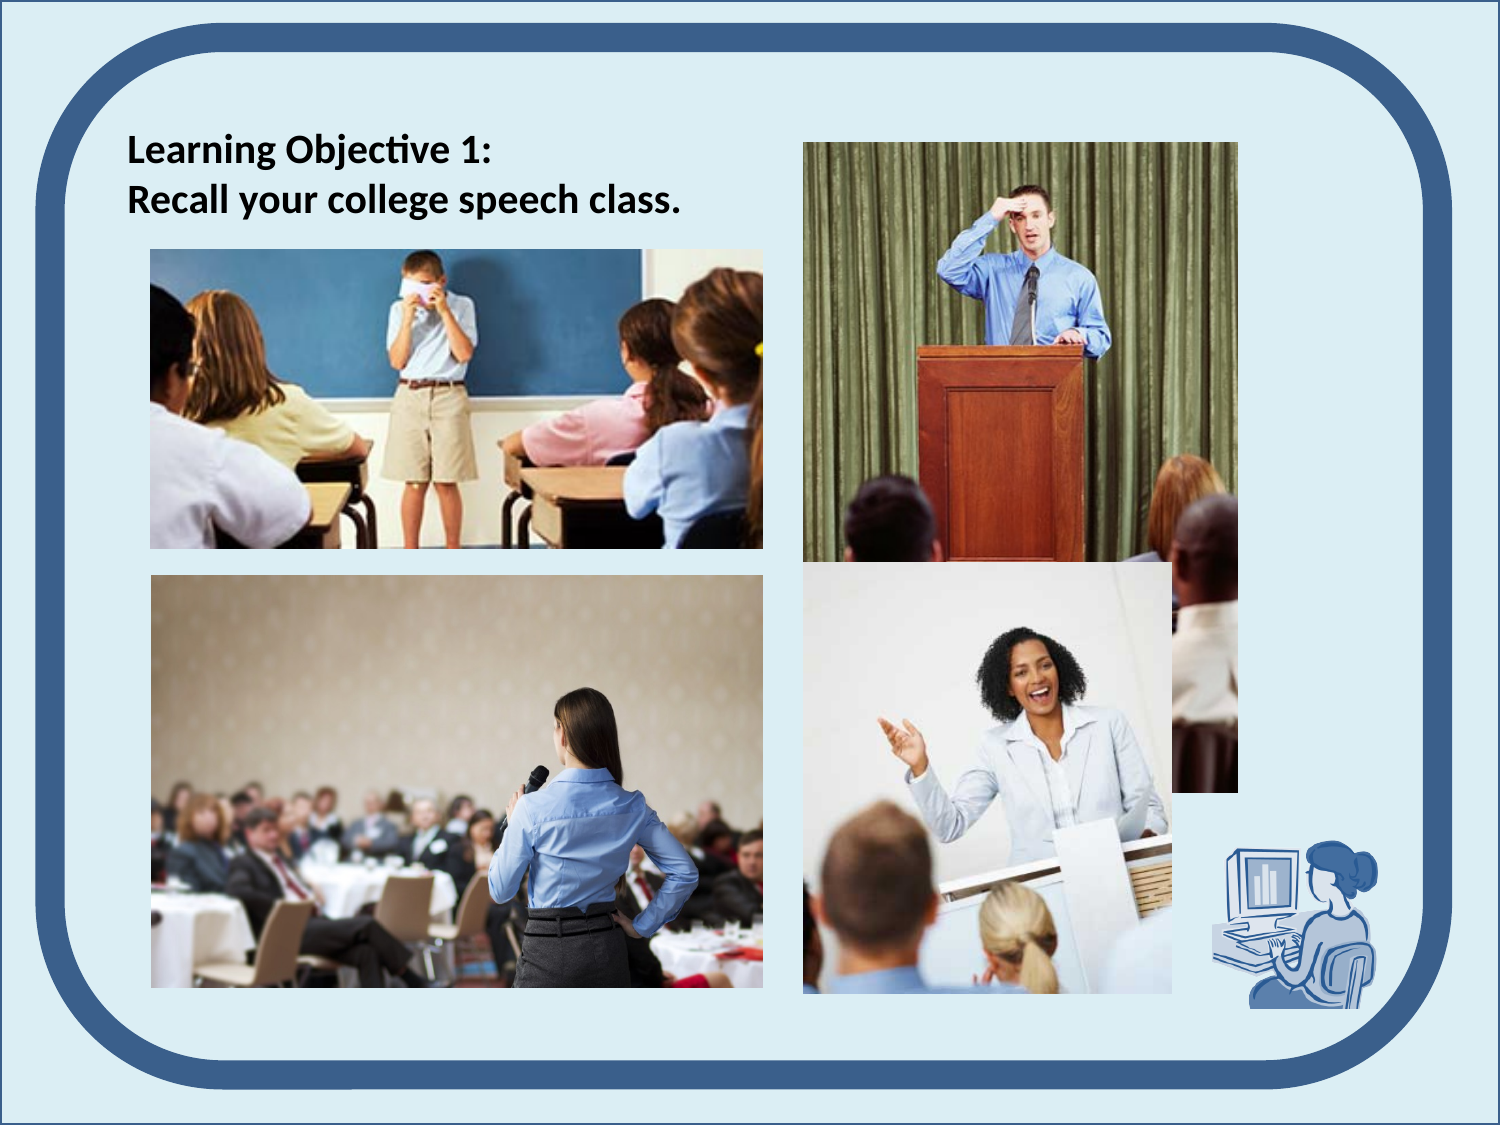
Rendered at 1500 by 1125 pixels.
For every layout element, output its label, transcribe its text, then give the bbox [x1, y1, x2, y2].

text_box [47, 35, 1440, 1078]
text_box Learning Objective 1: Recall your college speech class. [112, 114, 729, 230]
picture [151, 574, 763, 988]
text_box [0, 0, 1500, 1125]
picture [149, 249, 763, 549]
picture [1212, 840, 1379, 1010]
picture [803, 141, 1238, 995]
